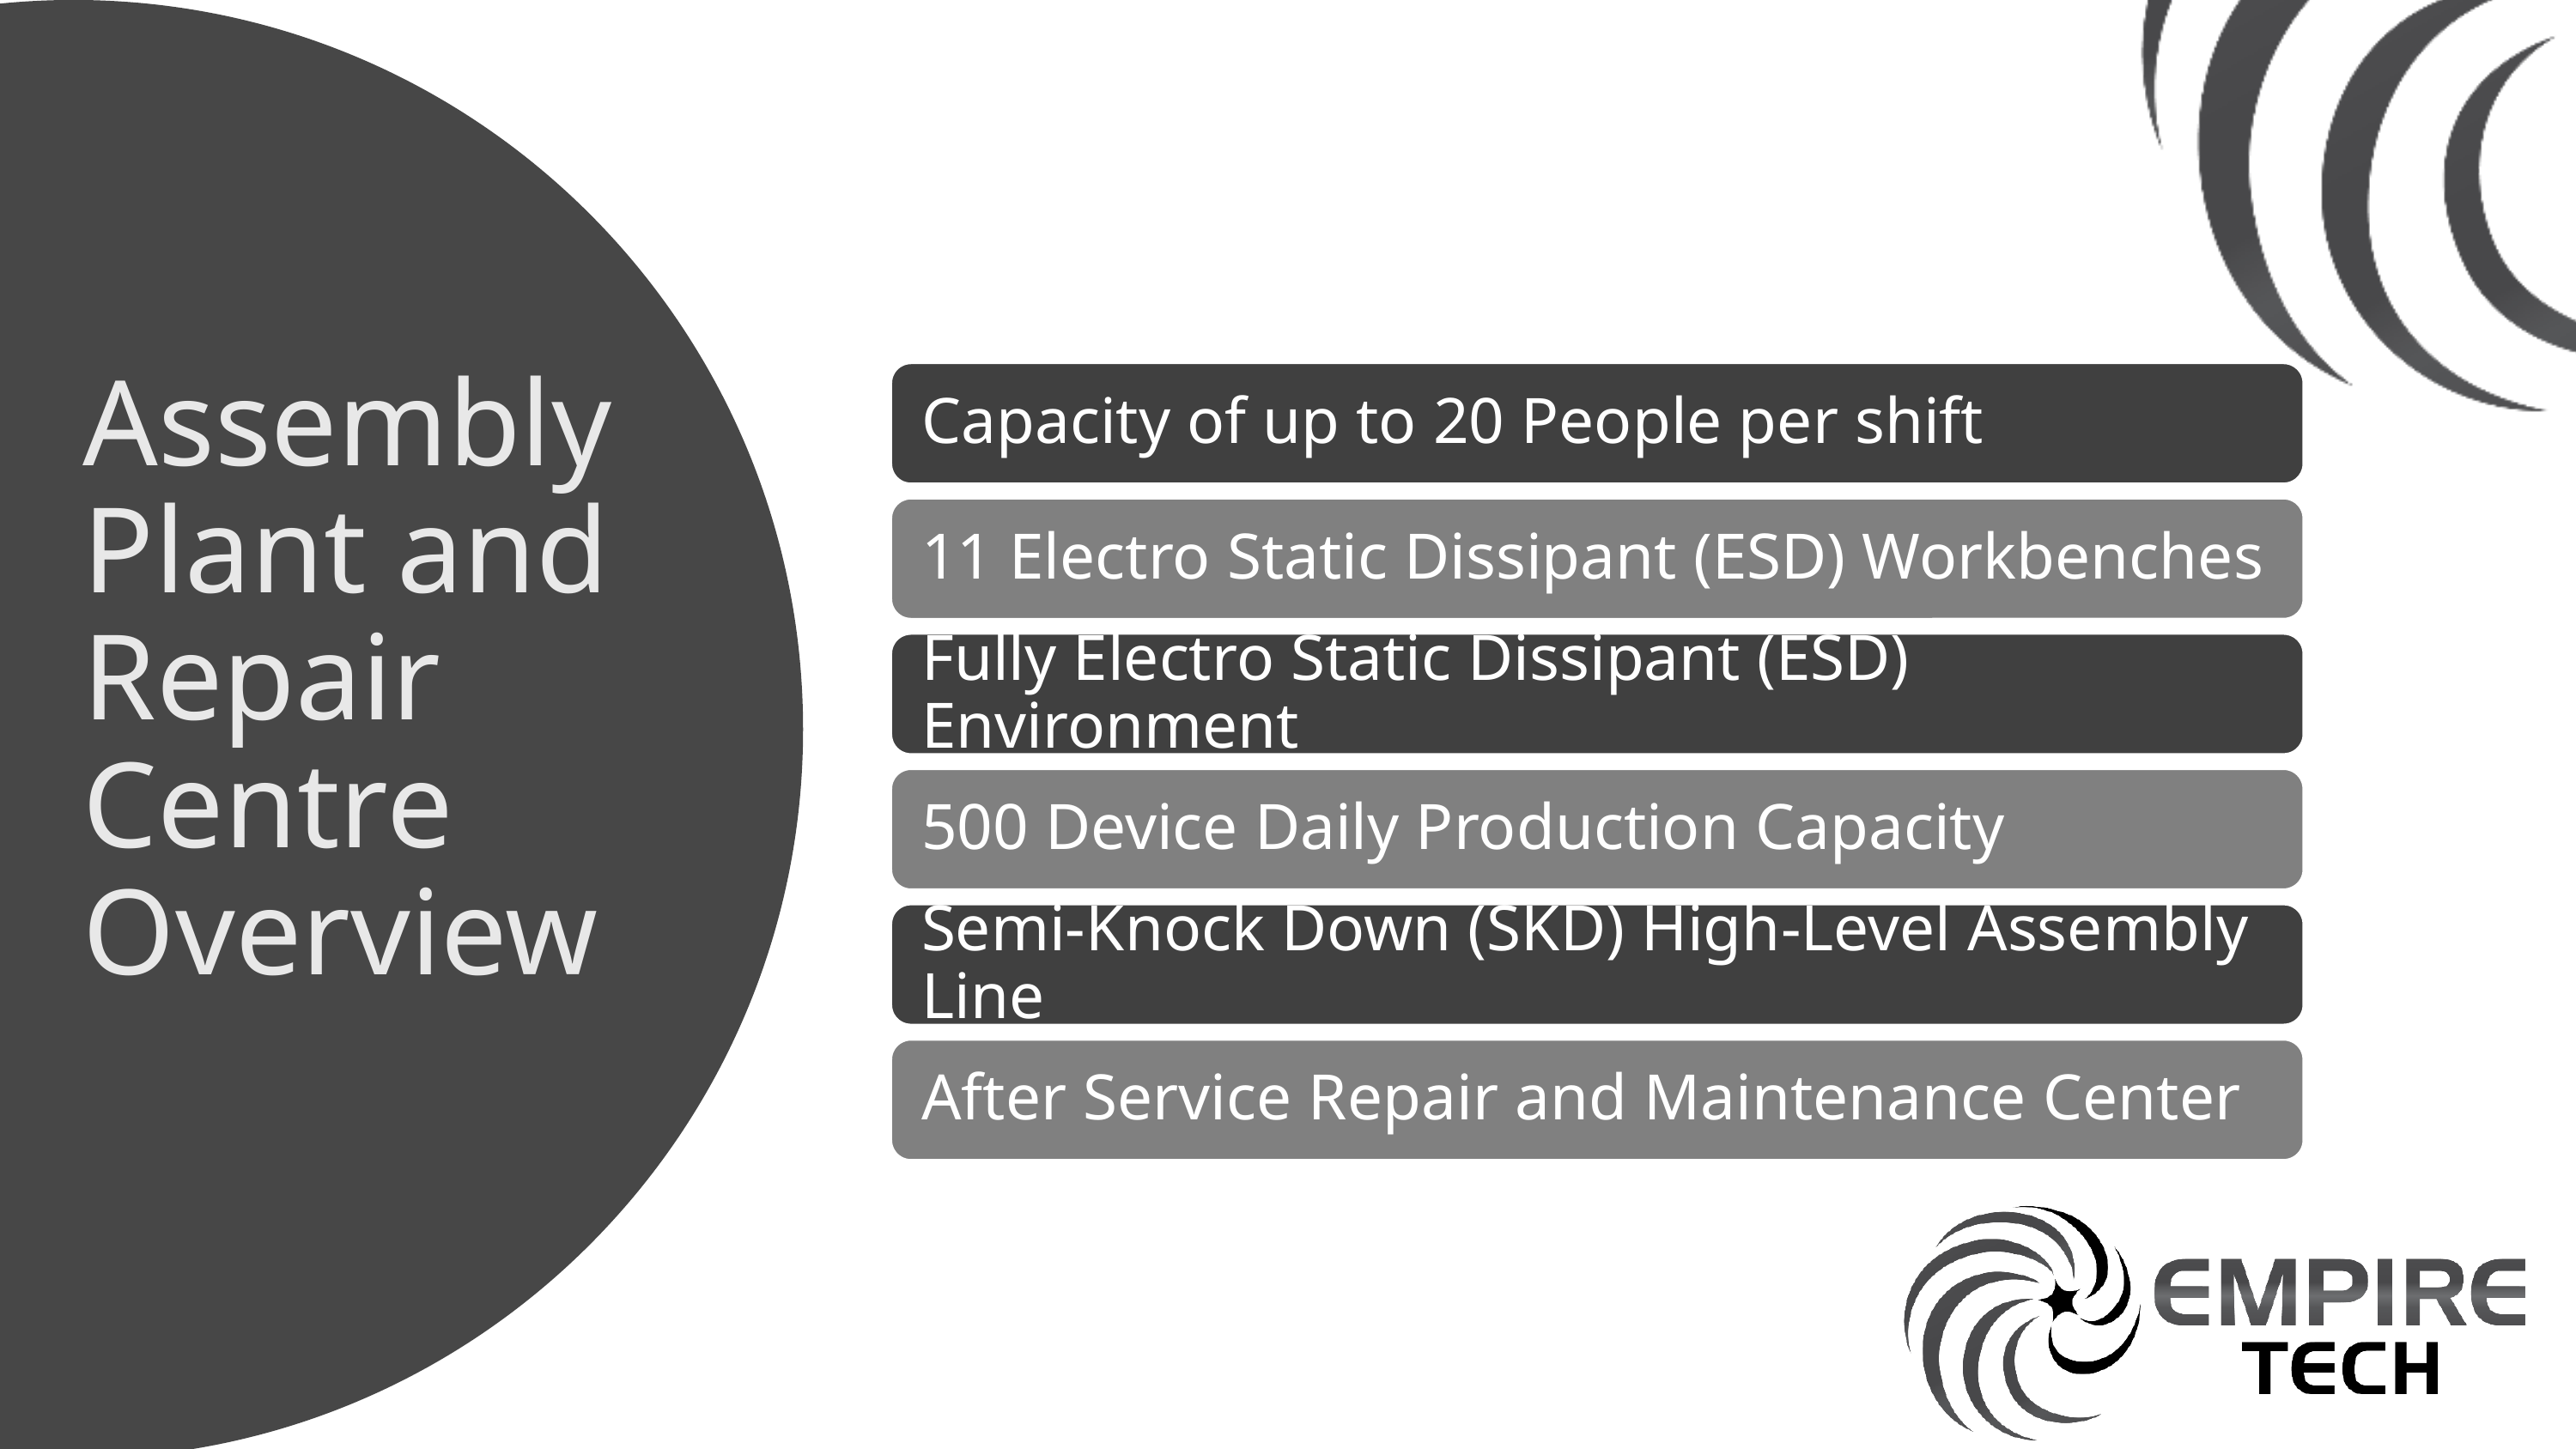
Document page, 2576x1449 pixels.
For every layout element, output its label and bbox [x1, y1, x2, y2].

picture [2092, 0, 2576, 512]
picture [1886, 1164, 2534, 1449]
list [890, 301, 2305, 1222]
text_box [0, 0, 804, 1449]
